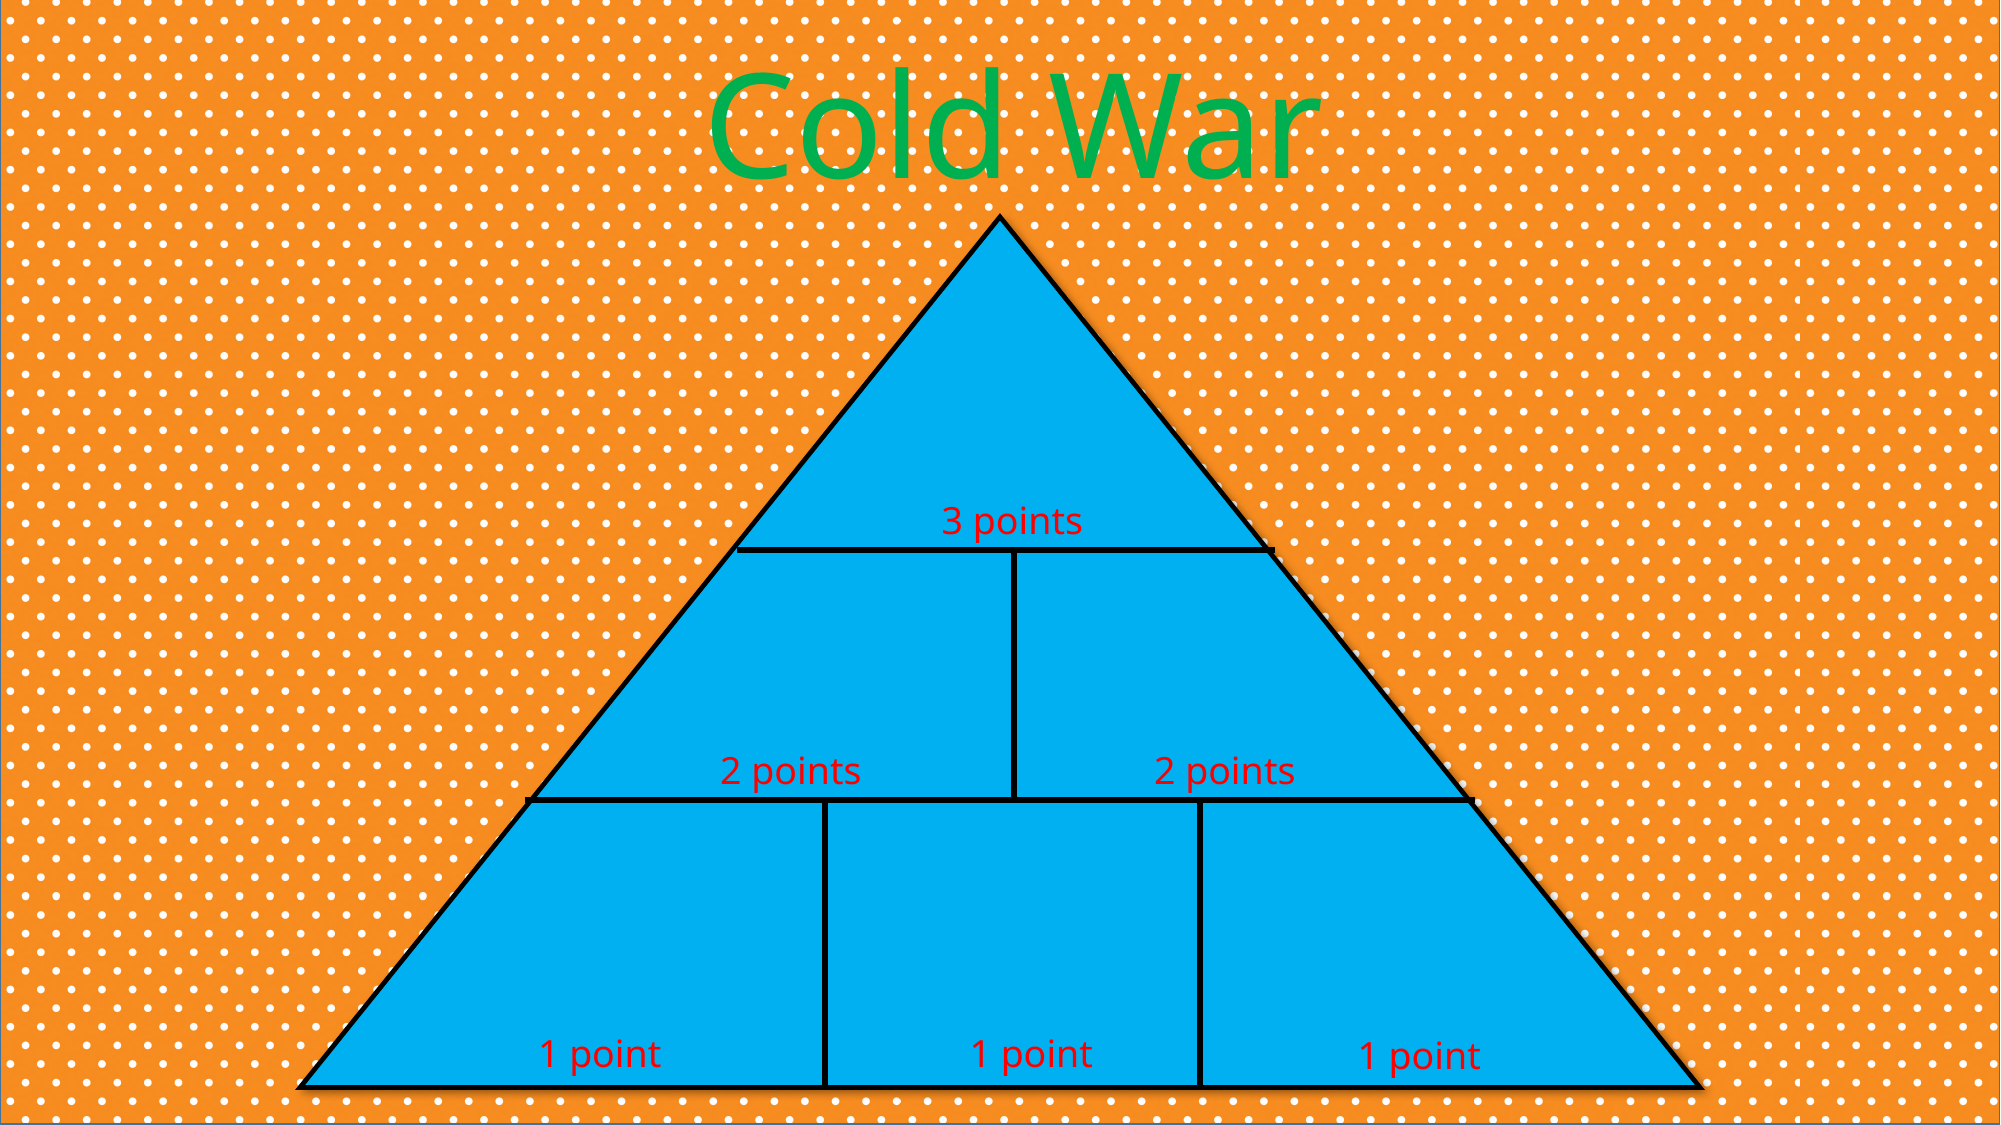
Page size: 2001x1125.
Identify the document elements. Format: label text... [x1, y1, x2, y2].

text_box 2 points [1112, 739, 1338, 799]
text_box 1 point [487, 1022, 713, 1083]
text_box 1 point [918, 1022, 1144, 1083]
text_box 3 points [899, 489, 1125, 549]
text_box [532, 215, 1267, 797]
text_box [0, 0, 2000, 1125]
text_box [297, 803, 1703, 1089]
text_box 2 points [678, 739, 904, 799]
text_box [1017, 553, 1468, 797]
text_box Cold War [688, 24, 1339, 215]
text_box 1 point [1306, 1024, 1532, 1084]
